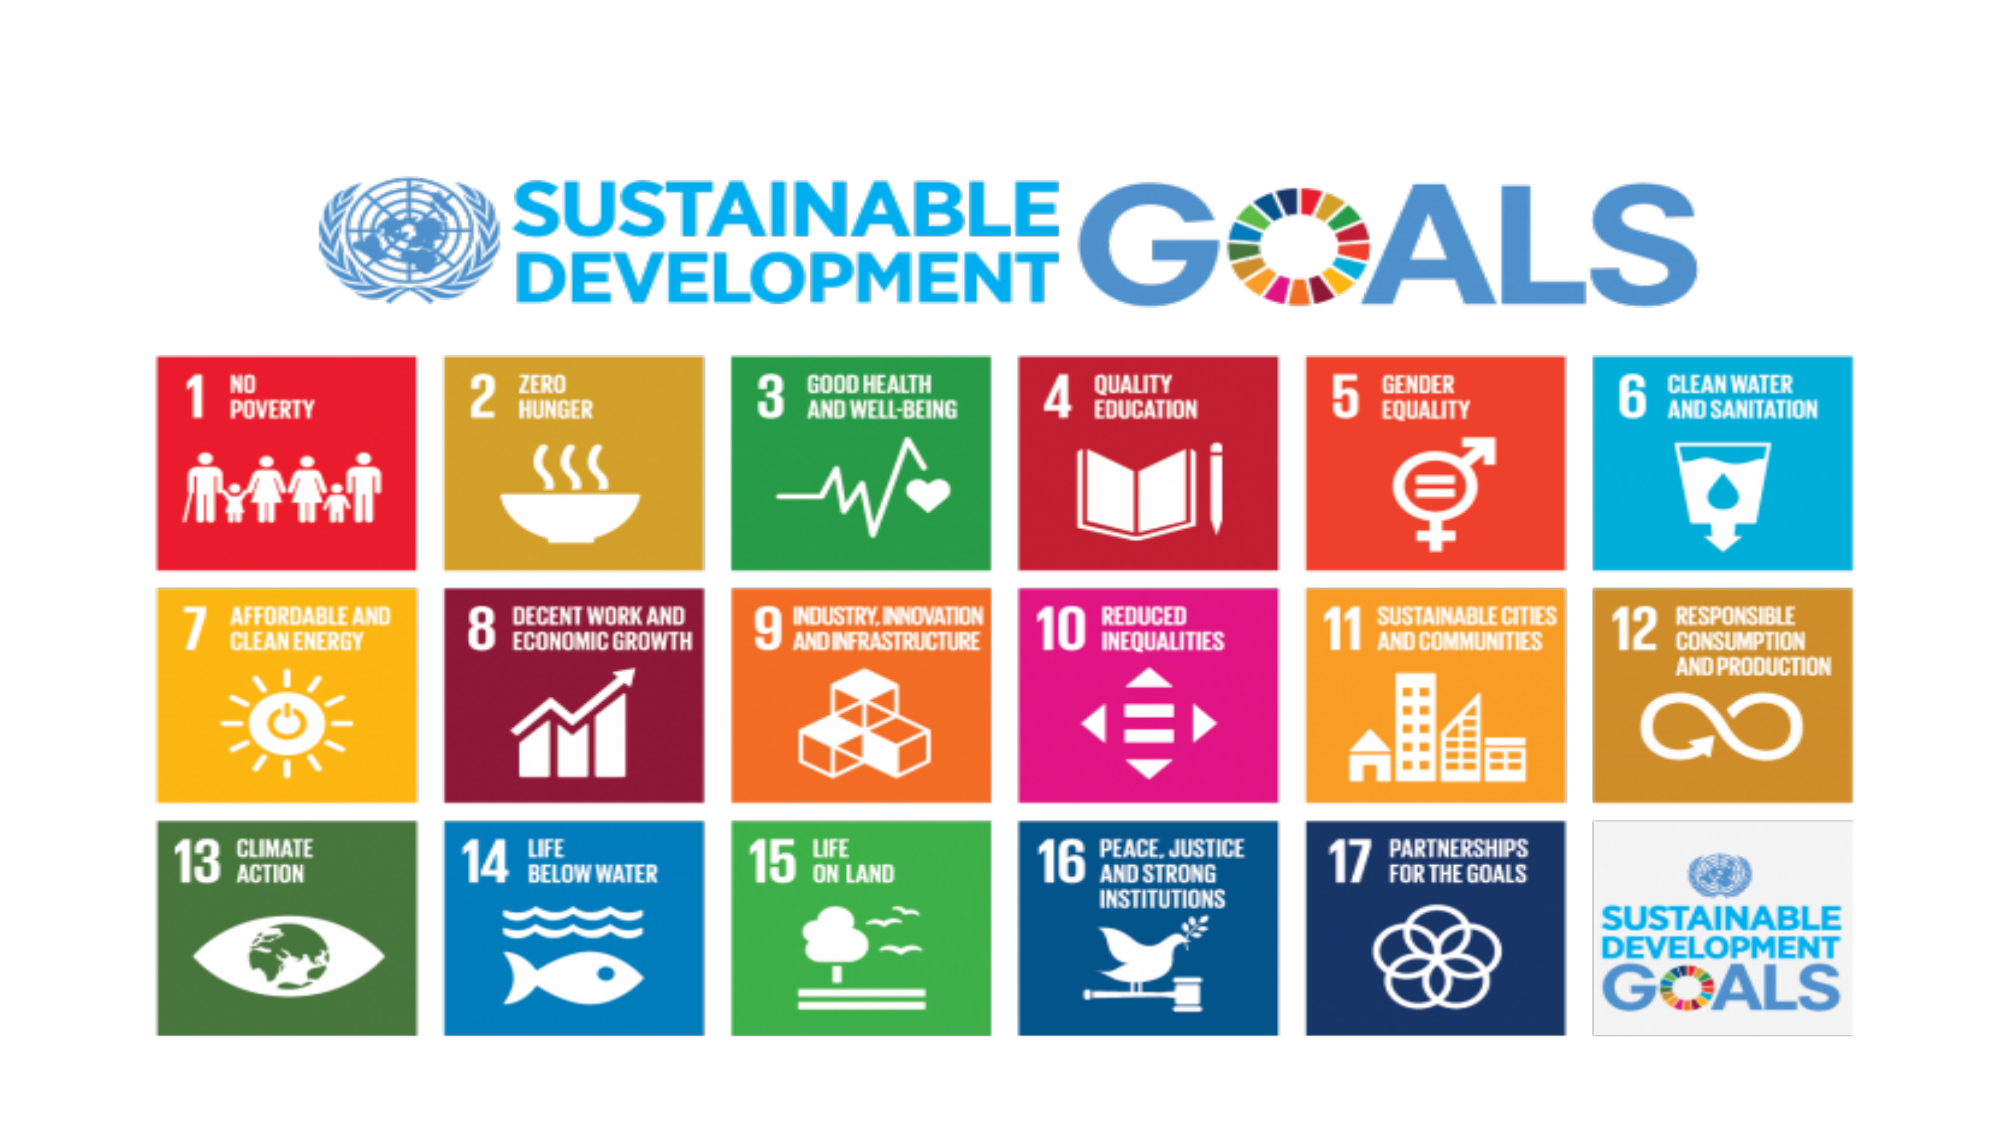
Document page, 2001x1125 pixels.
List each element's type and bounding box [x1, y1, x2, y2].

list [77, 155, 1926, 1062]
